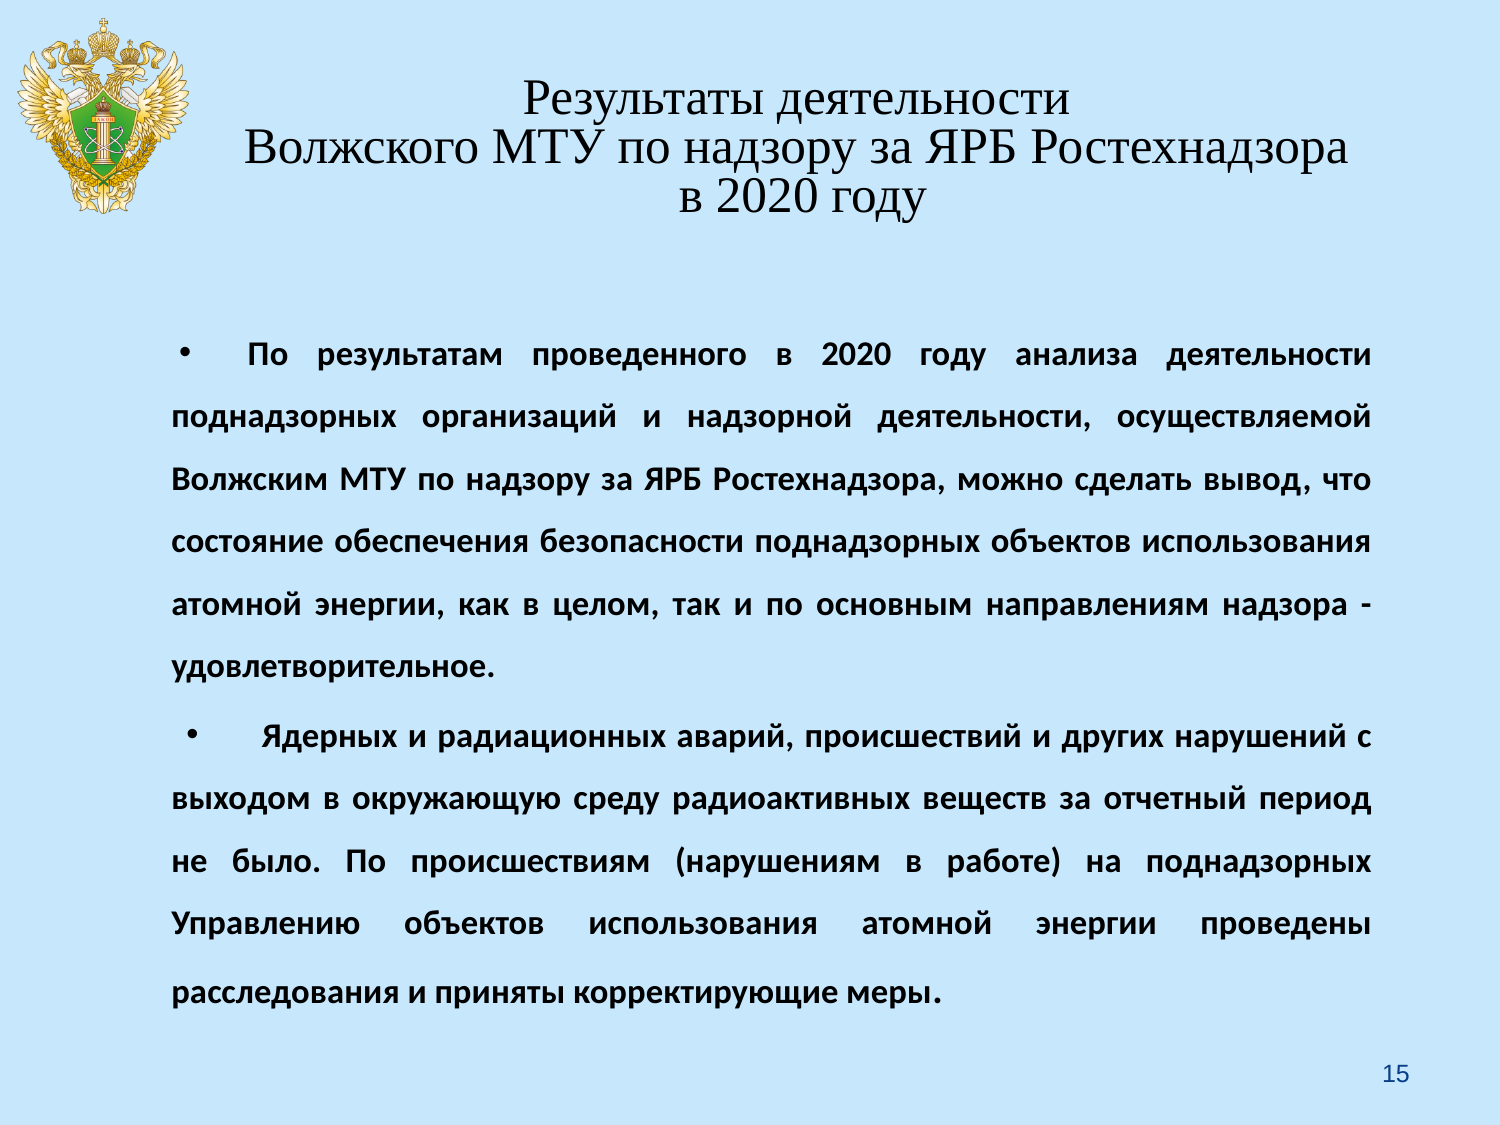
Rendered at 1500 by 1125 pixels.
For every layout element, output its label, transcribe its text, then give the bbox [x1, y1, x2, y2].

picture [17, 18, 190, 214]
title Результаты деятельности Волжского МТУ по надзору за ЯРБ Ростехнадзора в 2020 году [188, 66, 1418, 232]
slide_number 15 [1074, 1042, 1425, 1103]
list По результатам проведенного в 2020 году анализа деятельности поднадзорных организаций и надзорной деятельности, осуществляемой Волжским МТУ по надзору за ЯРБ Ростехнадзора, можно сделать вывод, что состояние обеспечения безопасности поднадзорных объектов использования атомной энергии, как в целом, так и по основным направлениям надзора - удовлетворительное. Ядерных и радиационных аварий, происшествий и других нарушений с выходом в окружающую среду радиоактивных веществ за отчетный период не было. По происшествиям (нарушениям в работе) на поднадзорных Управлению объектов использования атомной энергии проведены расследования и приняты корректирующие меры. [103, 302, 1388, 1035]
